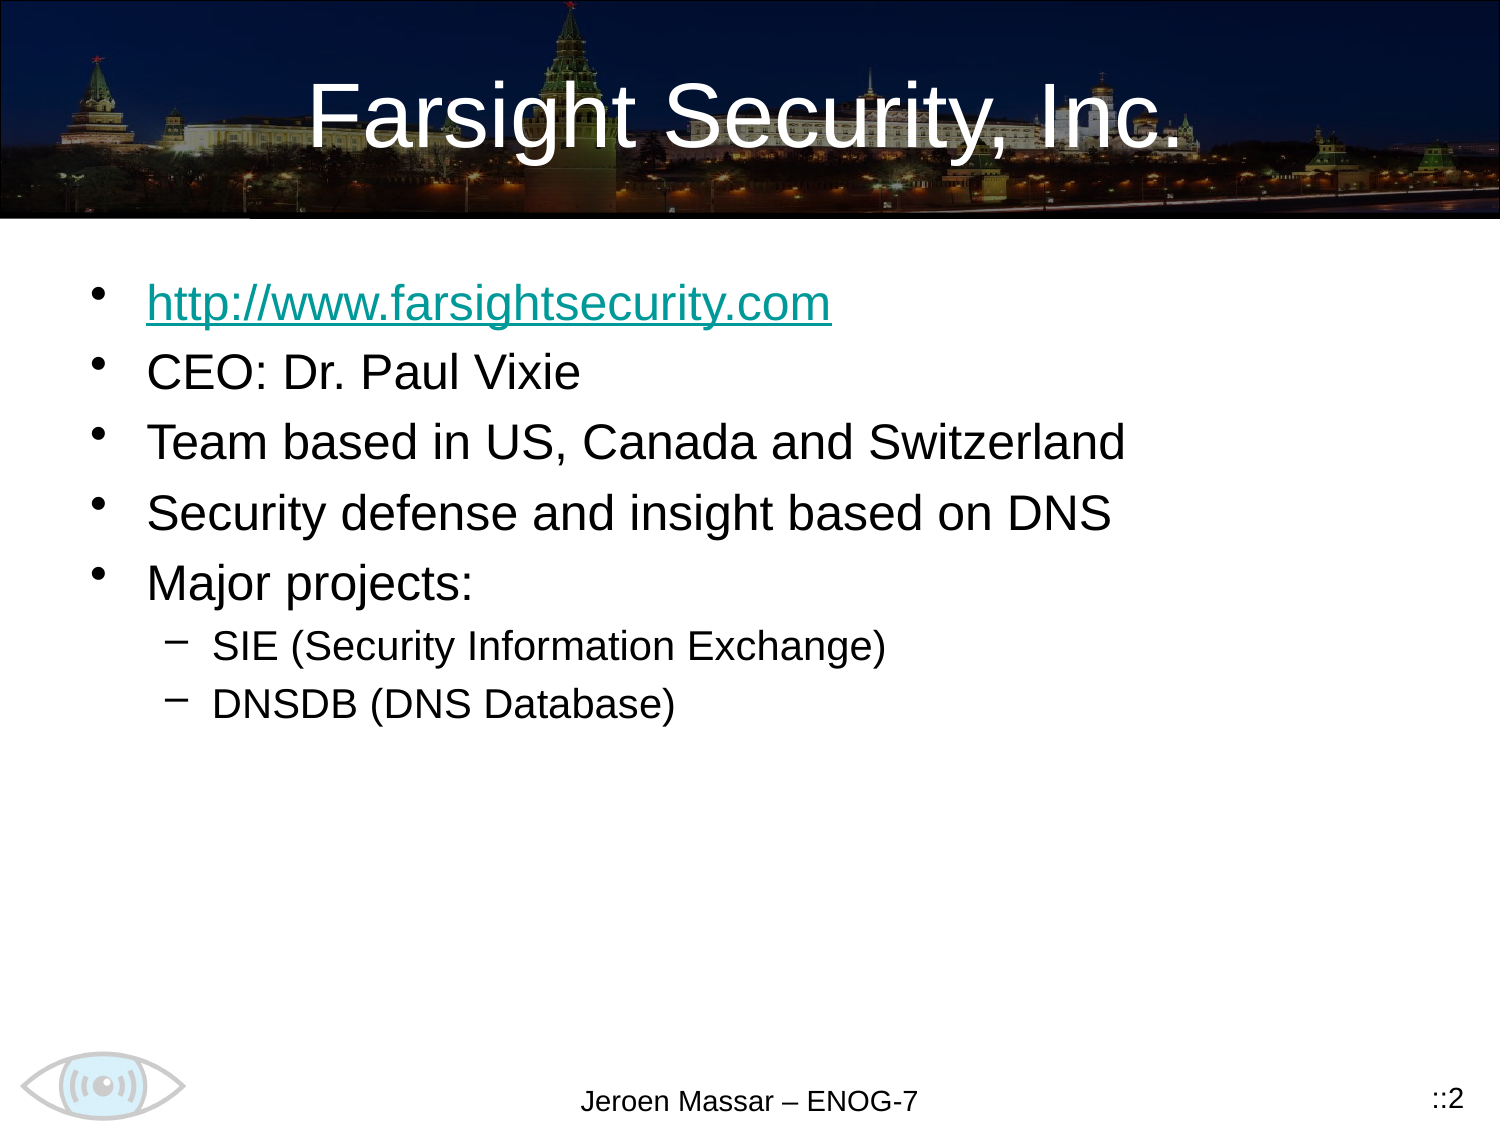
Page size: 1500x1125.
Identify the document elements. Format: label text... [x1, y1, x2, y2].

list http://www.farsightsecurity.com CEO: Dr. Paul Vixie Team based in US, Canada and Switzerland Security defense and insight based on DNS Major projects: SIE (Security Information Exchange) DNSDB (DNS Database) [75, 262, 1425, 1005]
title Farsight Security, Inc. [74, 37, 1420, 184]
picture [1, 1, 1499, 212]
